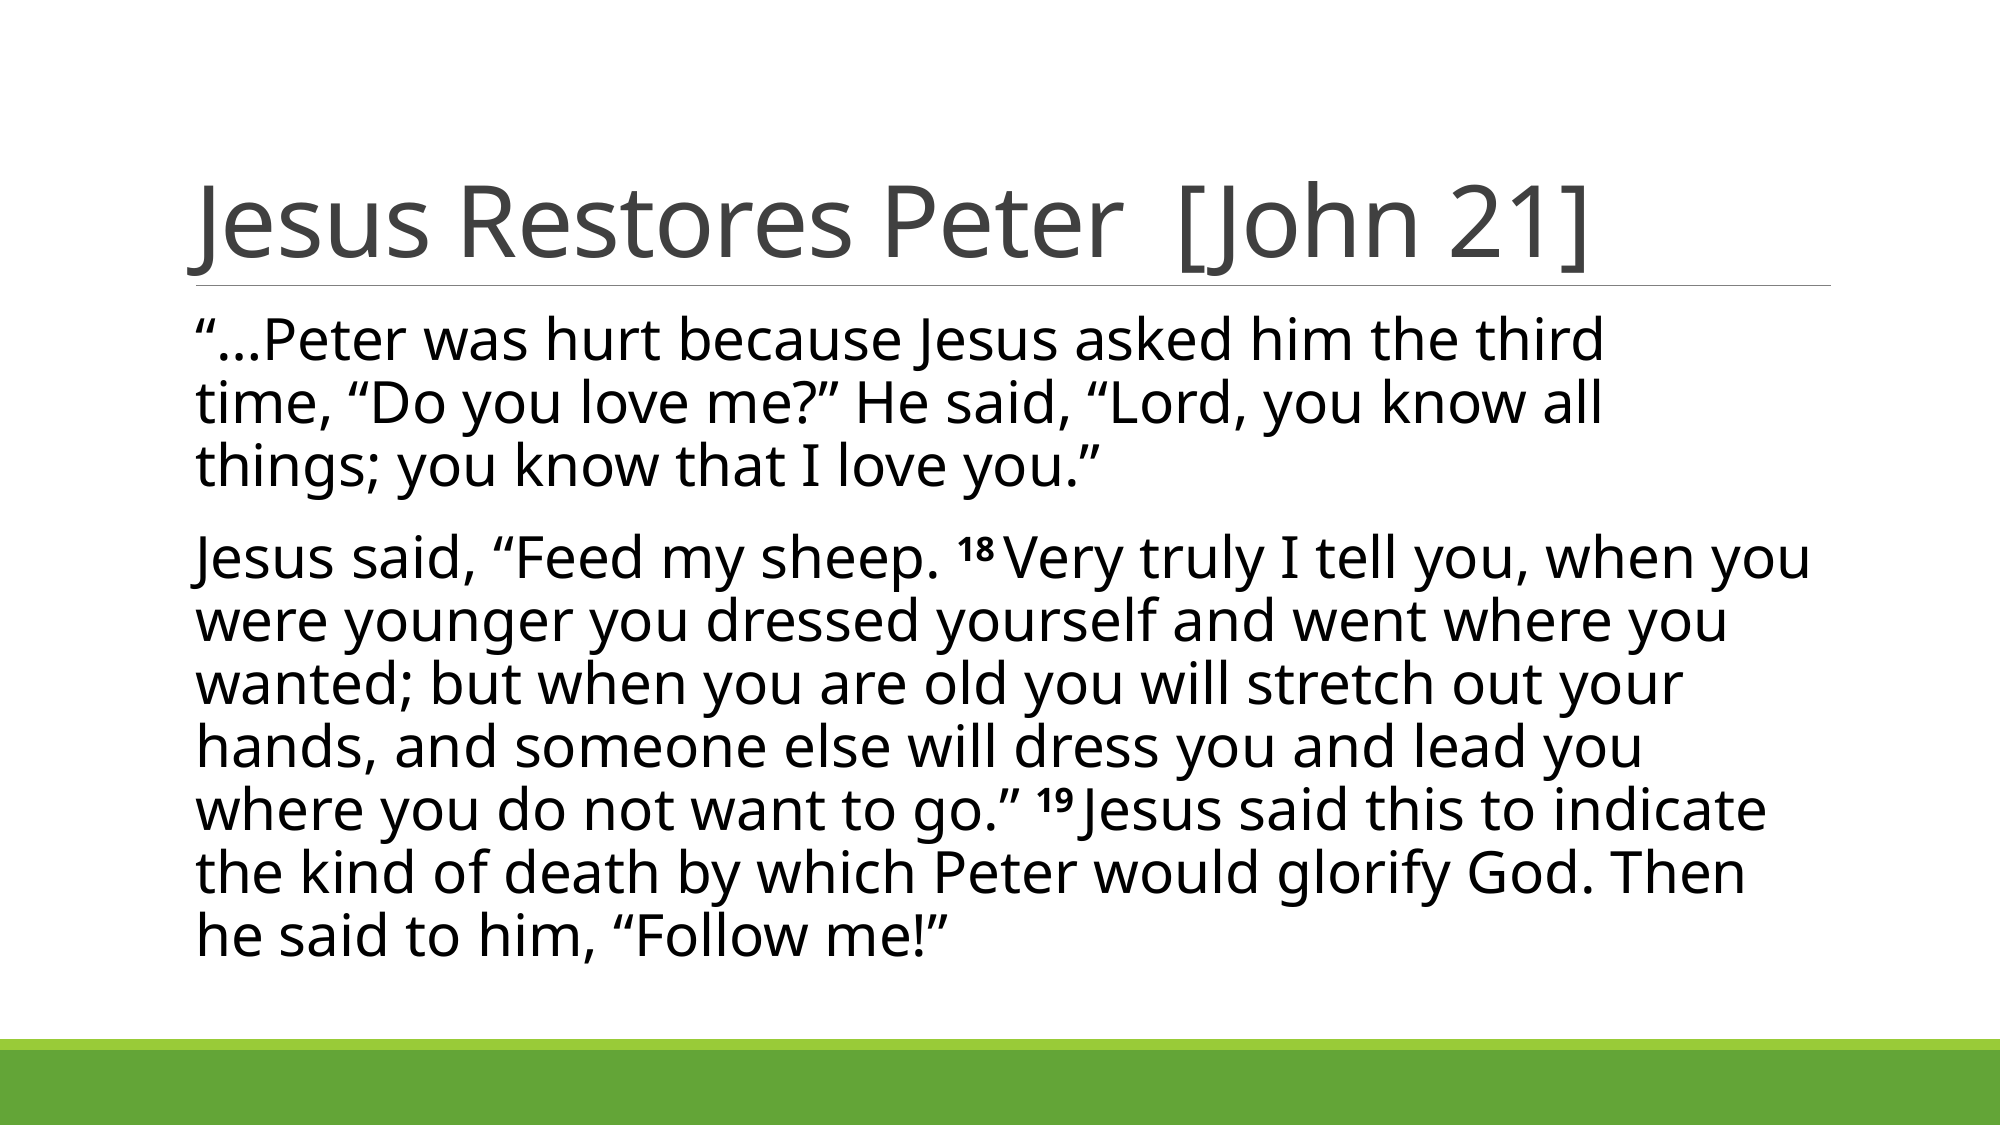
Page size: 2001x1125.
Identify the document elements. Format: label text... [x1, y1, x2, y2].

list “…Peter was hurt because Jesus asked him the third time, “Do you love me?” He said, “Lord, you know all things; you know that I love you.” Jesus said, “Feed my sheep. 18 Very truly I tell you, when you were younger you dressed yourself and went where you wanted; but when you are old you will stretch out your hands, and someone else will dress you and lead you where you do not want to go.” 19 Jesus said this to indicate the kind of death by which Peter would glorify God. Then he said to him, “Follow me!” [180, 302, 1830, 963]
title Jesus Restores Peter [John 21] [180, 47, 1830, 285]
